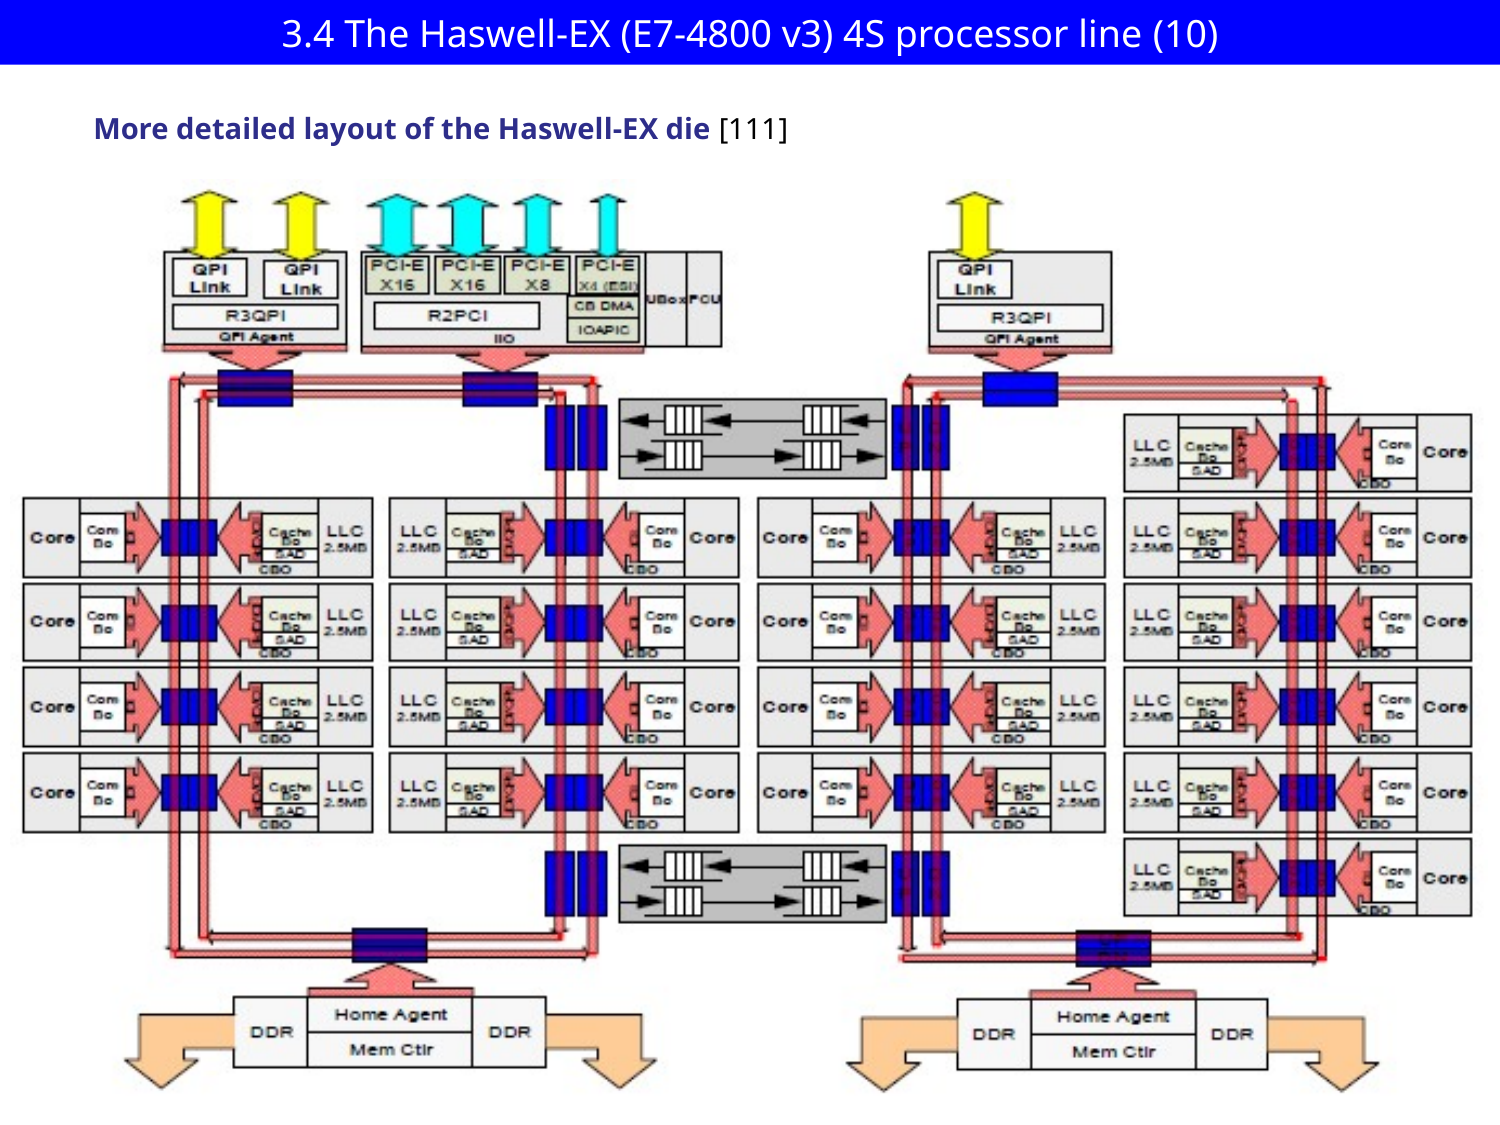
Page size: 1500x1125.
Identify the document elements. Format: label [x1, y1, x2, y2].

title [0, 0, 1500, 65]
picture [10, 178, 1488, 1103]
text_box [78, 102, 803, 153]
